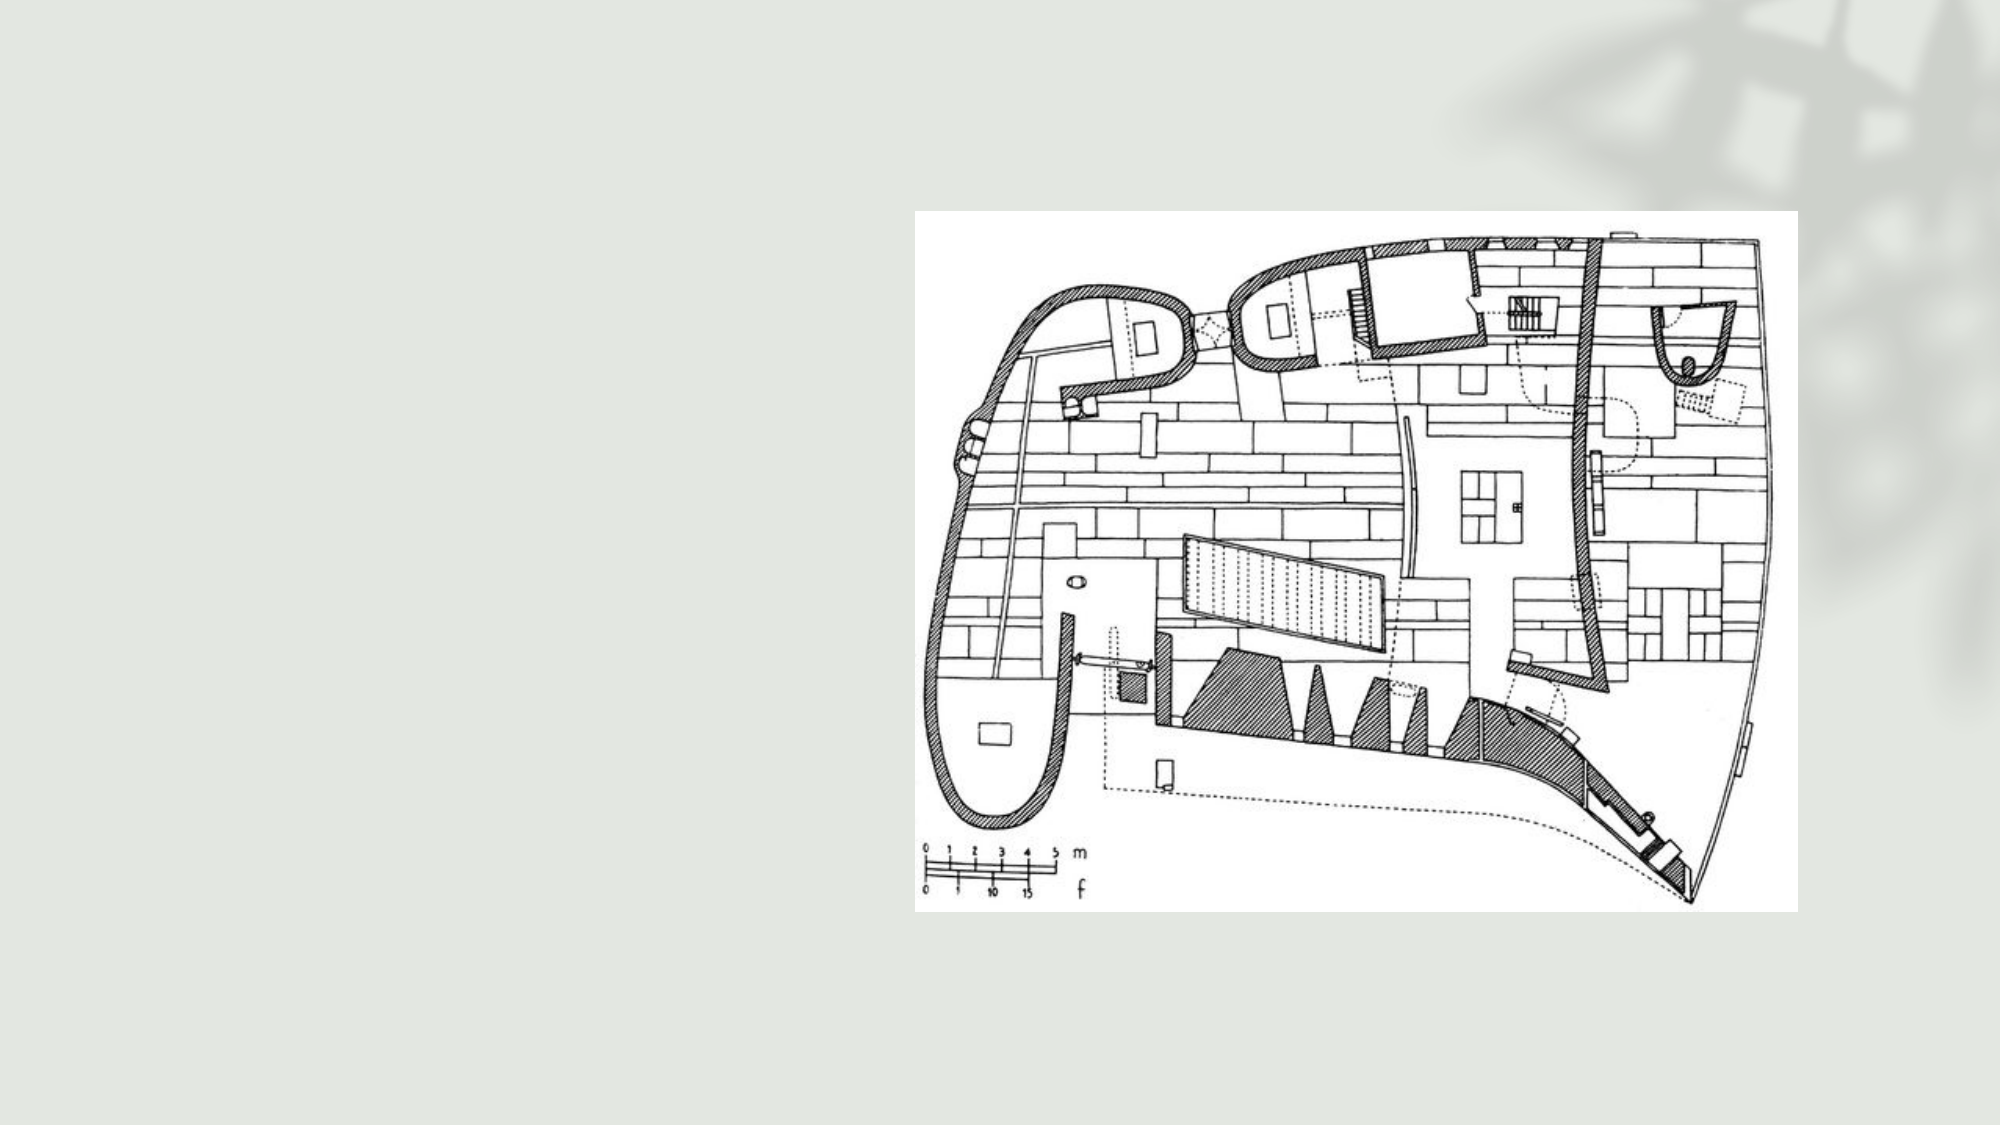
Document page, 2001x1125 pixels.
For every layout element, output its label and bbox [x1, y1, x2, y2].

list [915, 211, 1798, 912]
